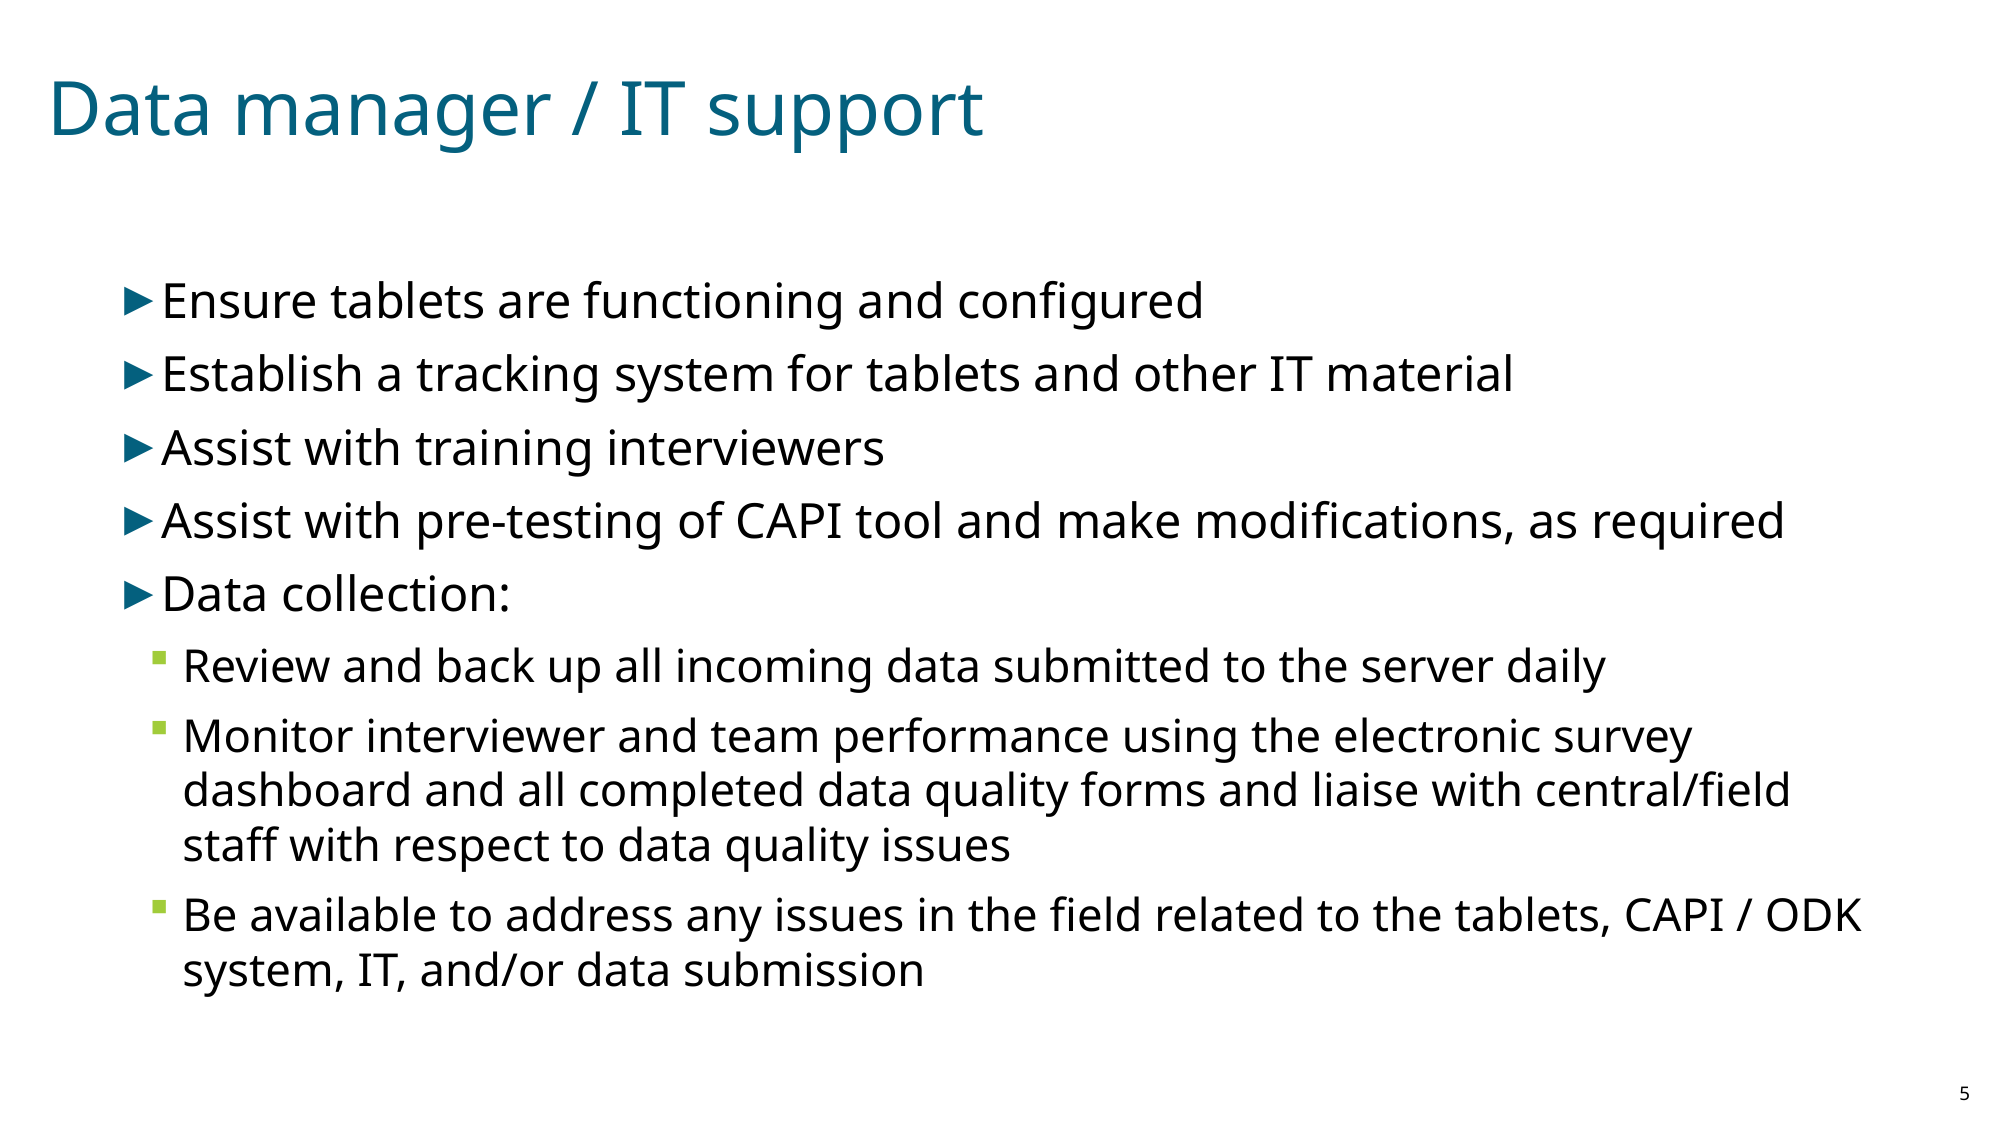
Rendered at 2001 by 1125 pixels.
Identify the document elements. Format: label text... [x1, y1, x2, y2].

title Data manager / IT support [32, 11, 1971, 200]
list Ensure tablets are functioning and configured Establish a tracking system for tablets and other IT material Assist with training interviewers Assist with pre-testing of CAPI tool and make modifications, as required Data collection: Review and back up all incoming data submitted to the server daily Monitor interviewer and team performance using the electronic survey dashboard and all completed data quality forms and liaise with central/field staff with respect to data quality issues Be available to address any issues in the field related to the tablets, CAPI / ODK system, IT, and/or data submission [99, 262, 1905, 1005]
